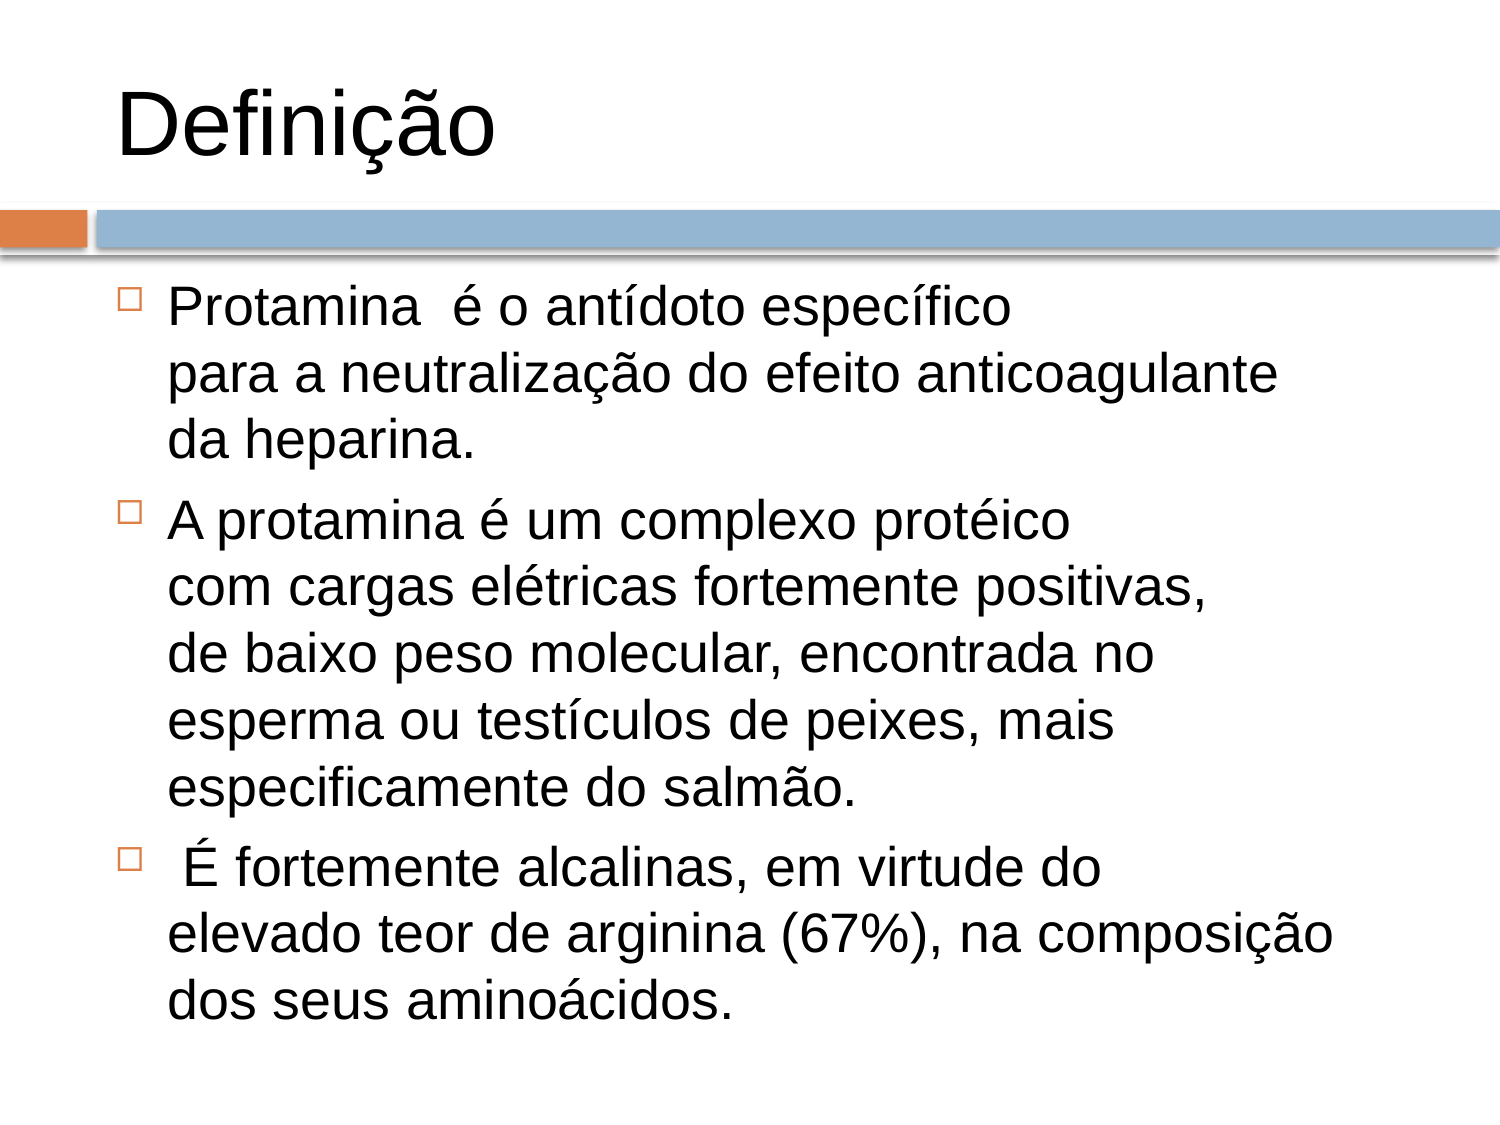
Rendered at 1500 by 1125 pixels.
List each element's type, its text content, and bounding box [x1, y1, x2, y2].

list Protamina é o antídoto específico para a neutralização do efeito anticoagulante da heparina. A protamina é um complexo protéico com cargas elétricas fortemente positivas, de baixo peso molecular, encontrada no esperma ou testículos de peixes, mais especificamente do salmão. É fortemente alcalinas, em virtude do elevado teor de arginina (67%), na composição dos seus aminoácidos. [100, 262, 1438, 1047]
title Definição [100, 37, 1438, 200]
